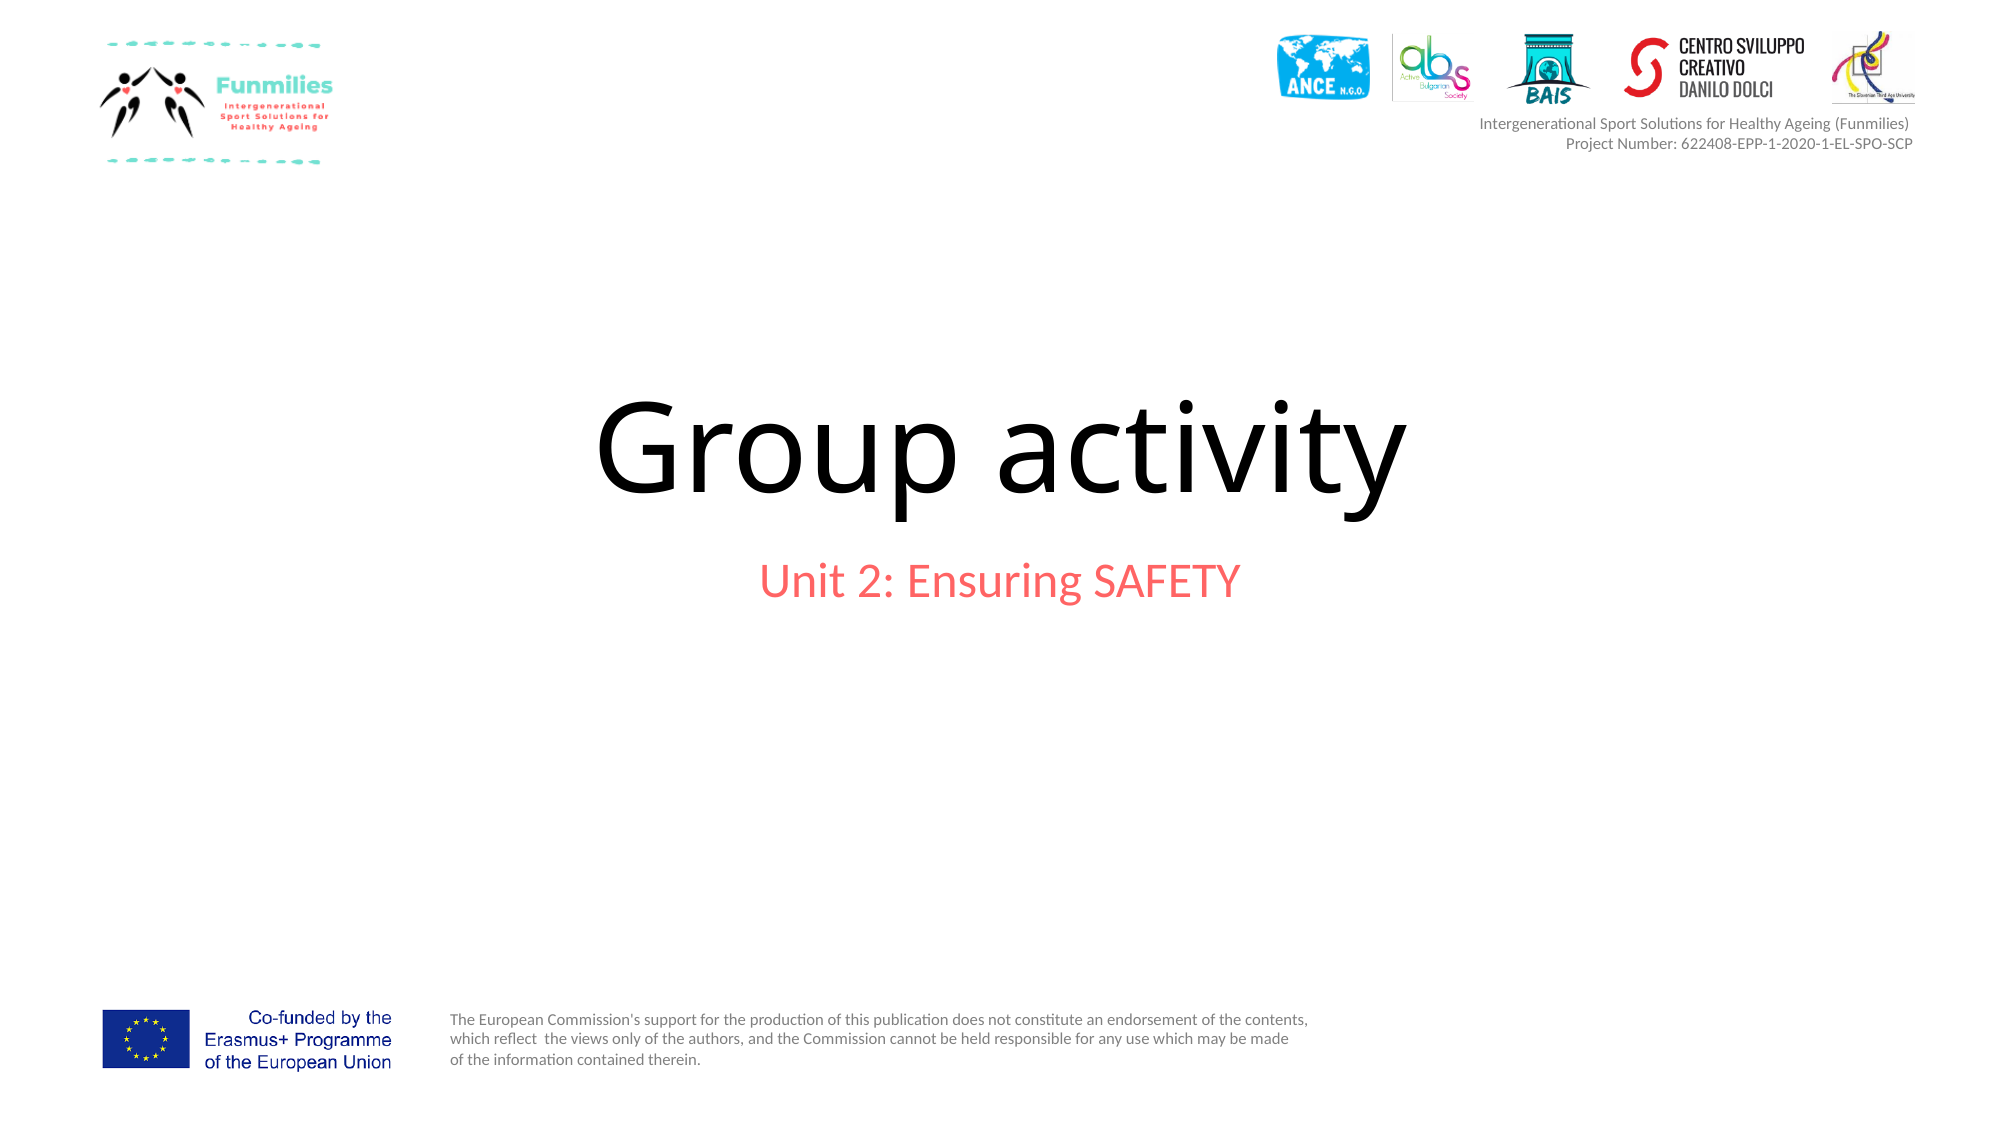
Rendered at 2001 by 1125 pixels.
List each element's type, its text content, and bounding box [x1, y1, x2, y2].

picture [1288, 78, 1298, 94]
title Group activity [249, 184, 1750, 528]
picture [1314, 78, 1323, 94]
picture [1352, 63, 1362, 72]
picture [1277, 28, 1915, 106]
picture [1297, 59, 1308, 76]
subtitle Unit 2: Ensuring SAFETY [249, 546, 1750, 620]
picture [84, 27, 344, 177]
picture [1326, 78, 1334, 94]
picture [84, 993, 406, 1085]
picture [1301, 78, 1311, 94]
